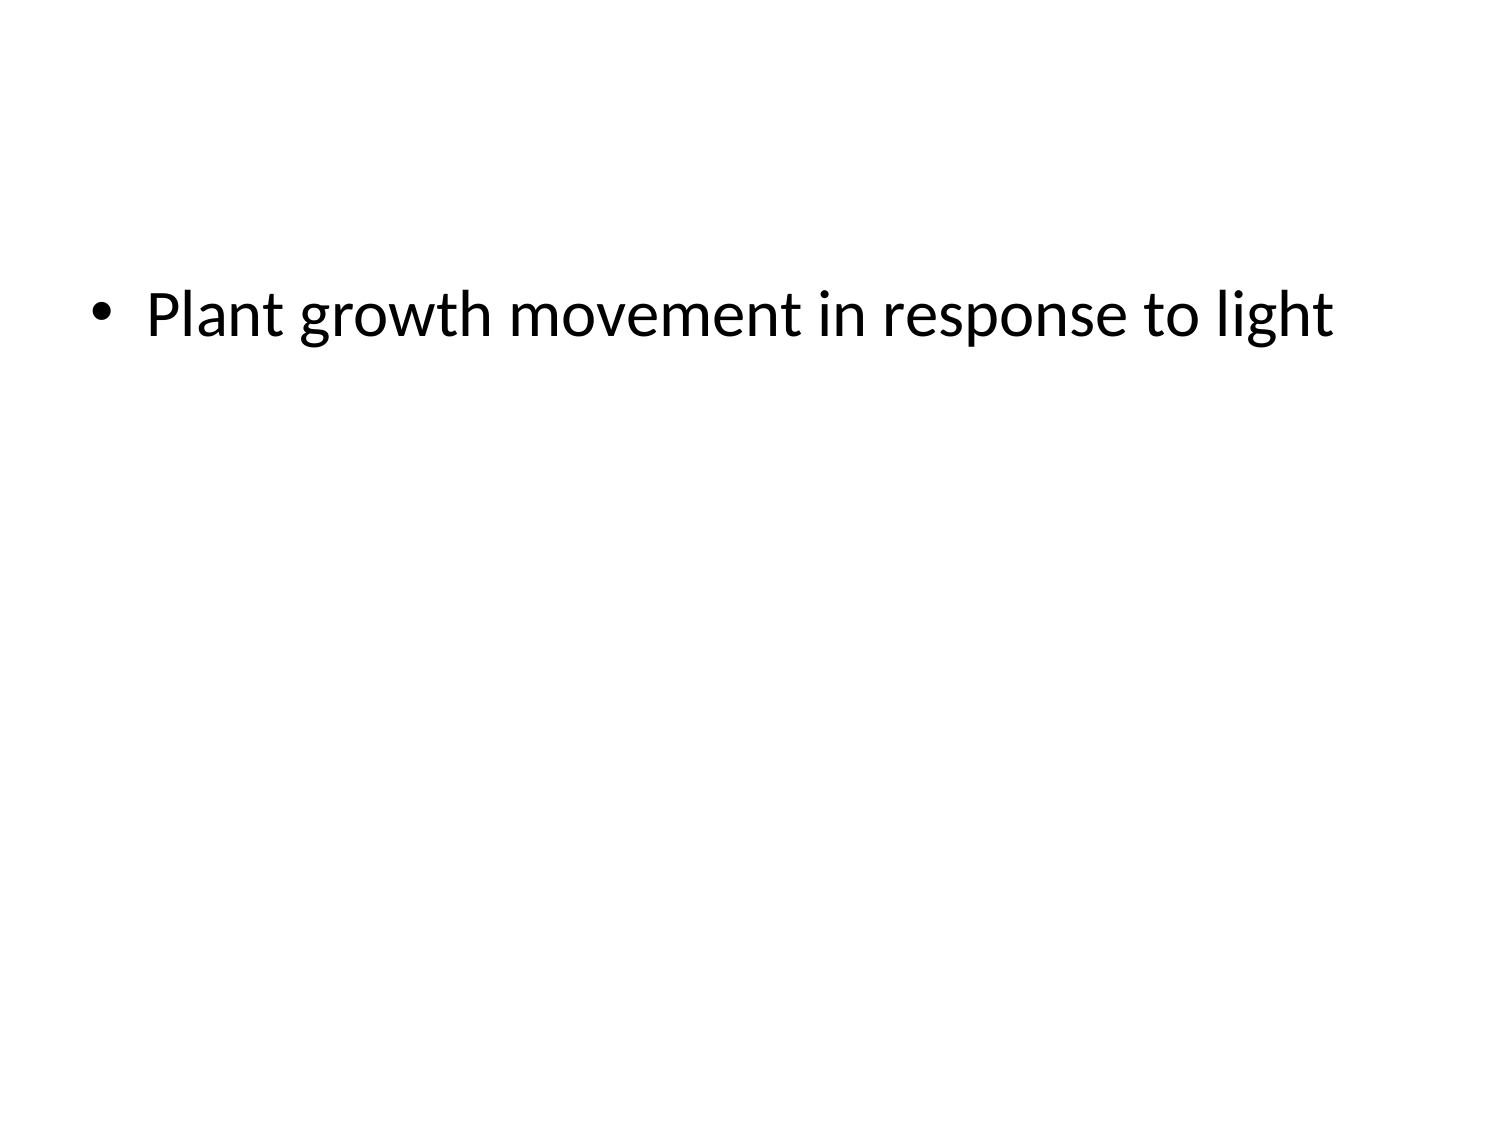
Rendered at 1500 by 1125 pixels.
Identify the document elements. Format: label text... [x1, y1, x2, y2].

list Plant growth movement in response to light [75, 262, 1425, 1005]
